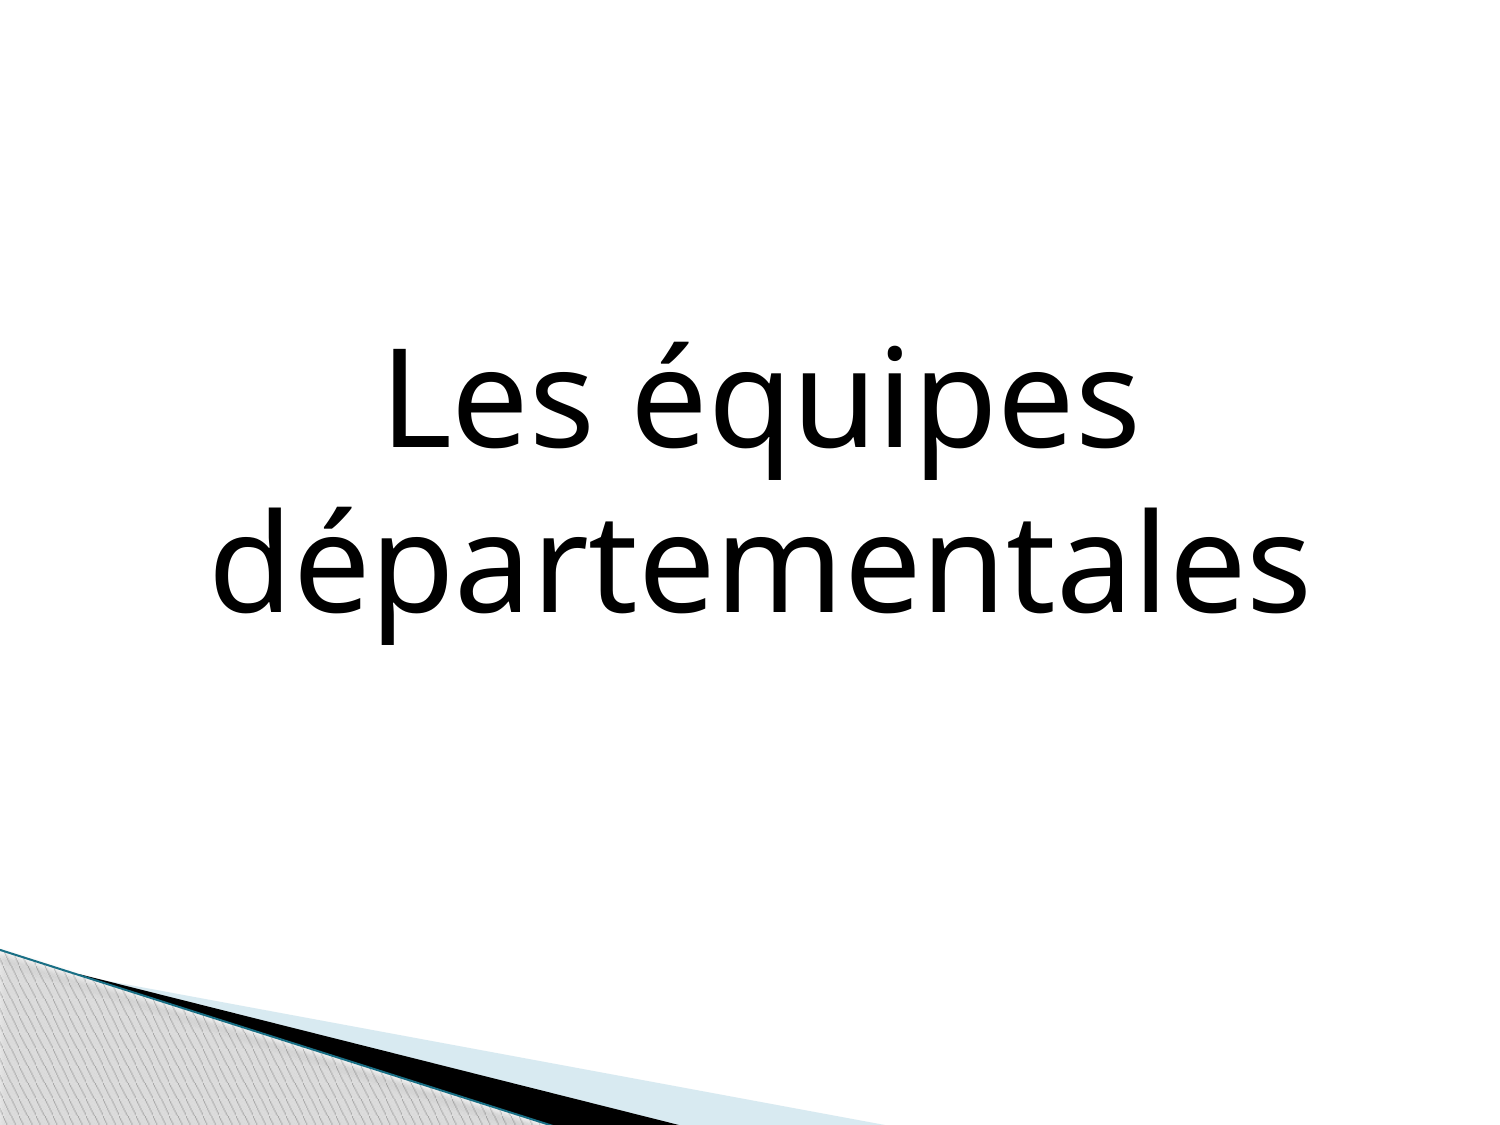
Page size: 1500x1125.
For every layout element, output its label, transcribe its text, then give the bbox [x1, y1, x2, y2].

list Les équipes départementales [76, 302, 1427, 1046]
